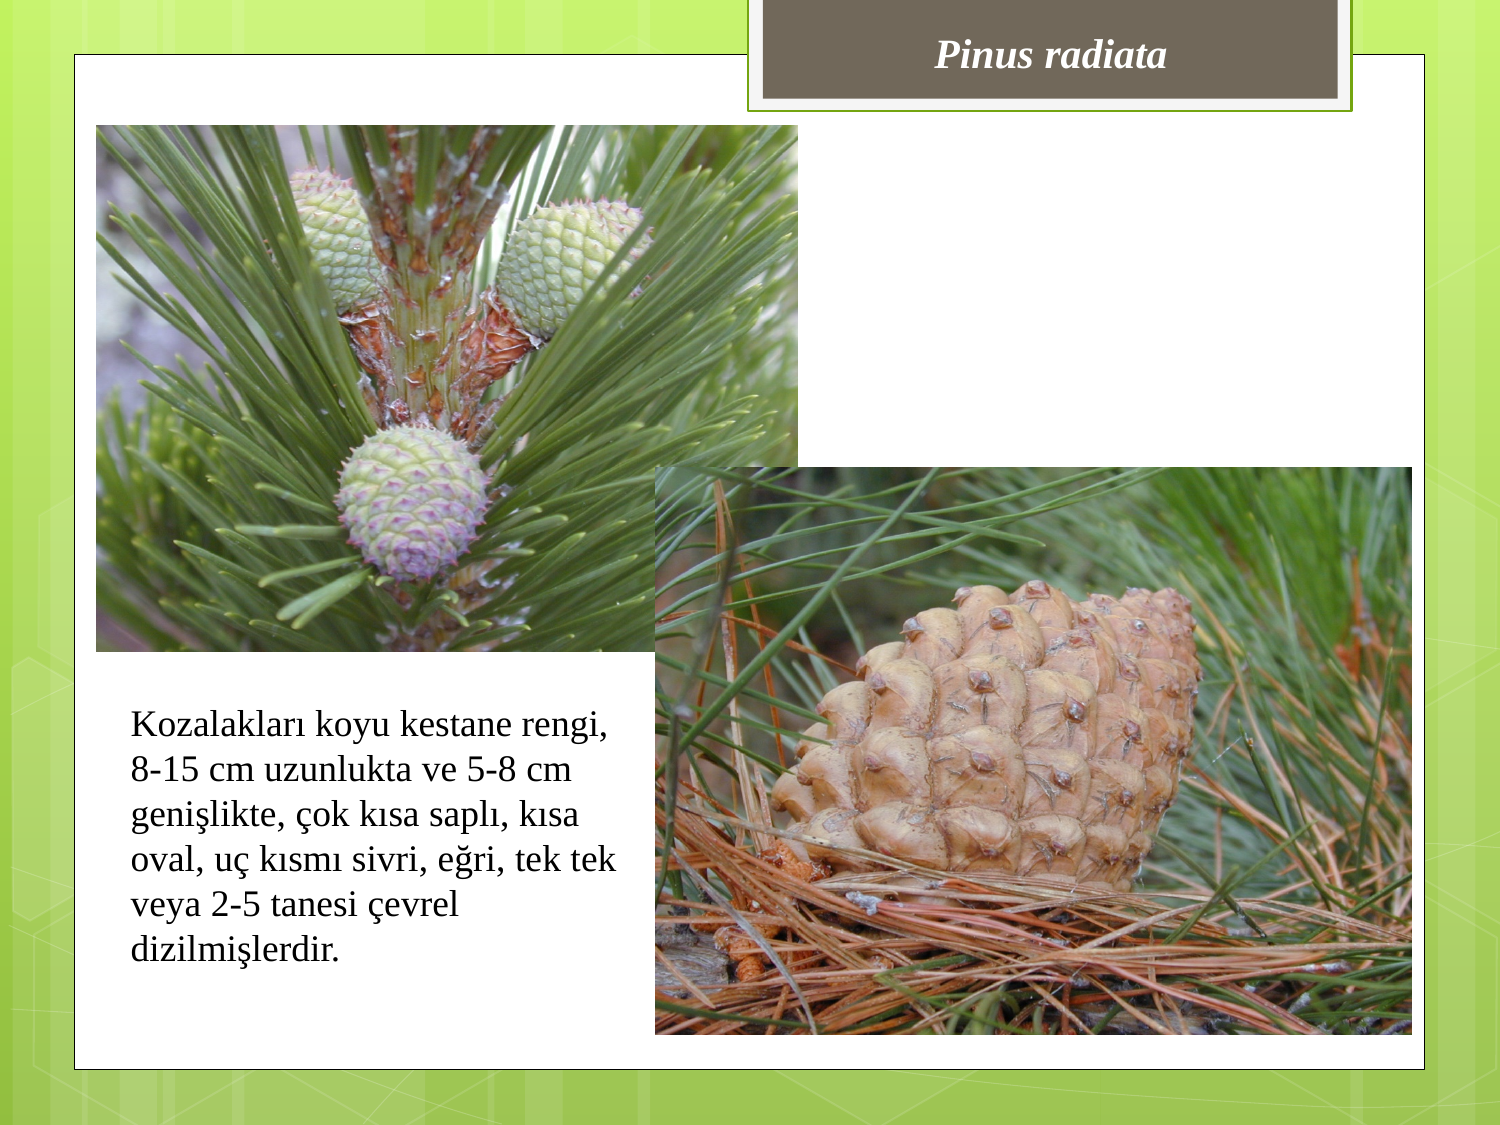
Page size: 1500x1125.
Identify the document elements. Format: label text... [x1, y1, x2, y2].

picture [96, 125, 1412, 1036]
text_box Pinus radiata [761, 19, 1341, 84]
text_box Kozalakları koyu kestane rengi, 8-15 cm uzunlukta ve 5-8 cm genişlikte, çok kısa saplı, kısa oval, uç kısmı sivri, eğri, tek tek veya 2-5 tanesi çevrel dizilmişlerdir. [115, 691, 636, 1041]
